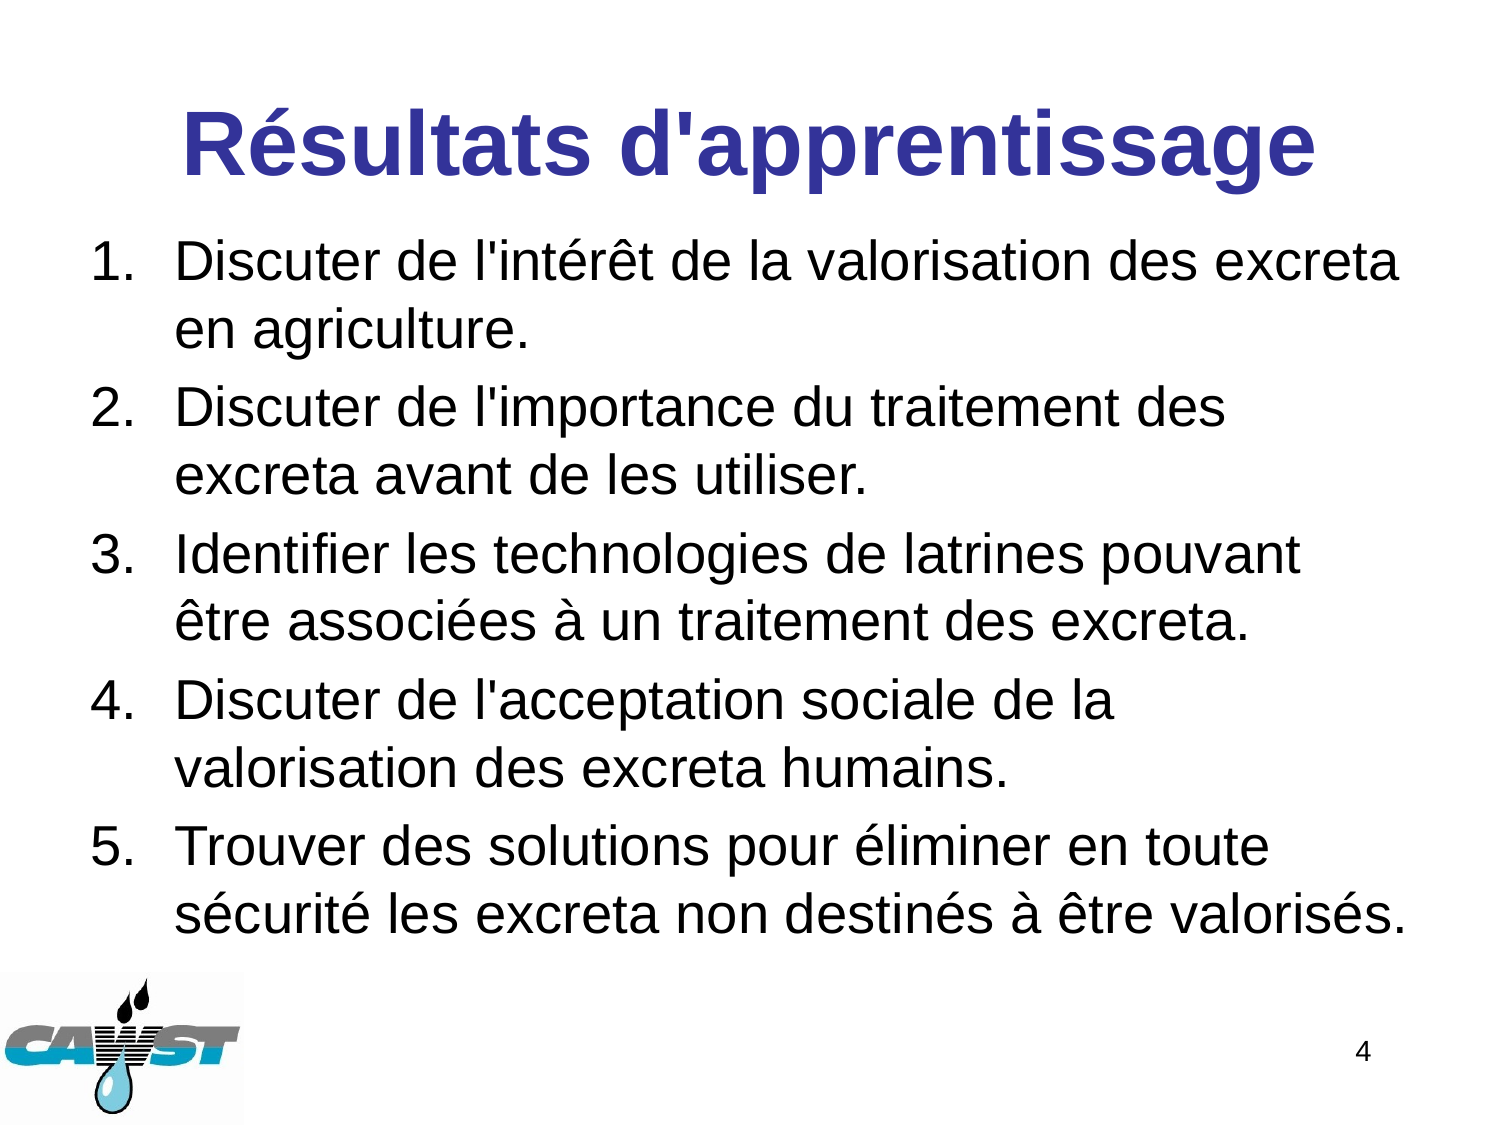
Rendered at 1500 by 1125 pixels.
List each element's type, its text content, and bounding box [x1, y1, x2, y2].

title Résultats d'apprentissage [75, 45, 1425, 216]
list Discuter de l'intérêt de la valorisation des excreta en agriculture. Discuter de l'importance du traitement des excreta avant de les utiliser. Identifier les technologies de latrines pouvant être associées à un traitement des excreta. Discuter de l'acceptation sociale de la valorisation des excreta humains. Trouver des solutions pour éliminer en toute sécurité les excreta non destinés à être valorisés. [75, 216, 1425, 960]
slide_number 4 [1340, 1024, 1425, 1103]
picture [0, 972, 245, 1125]
